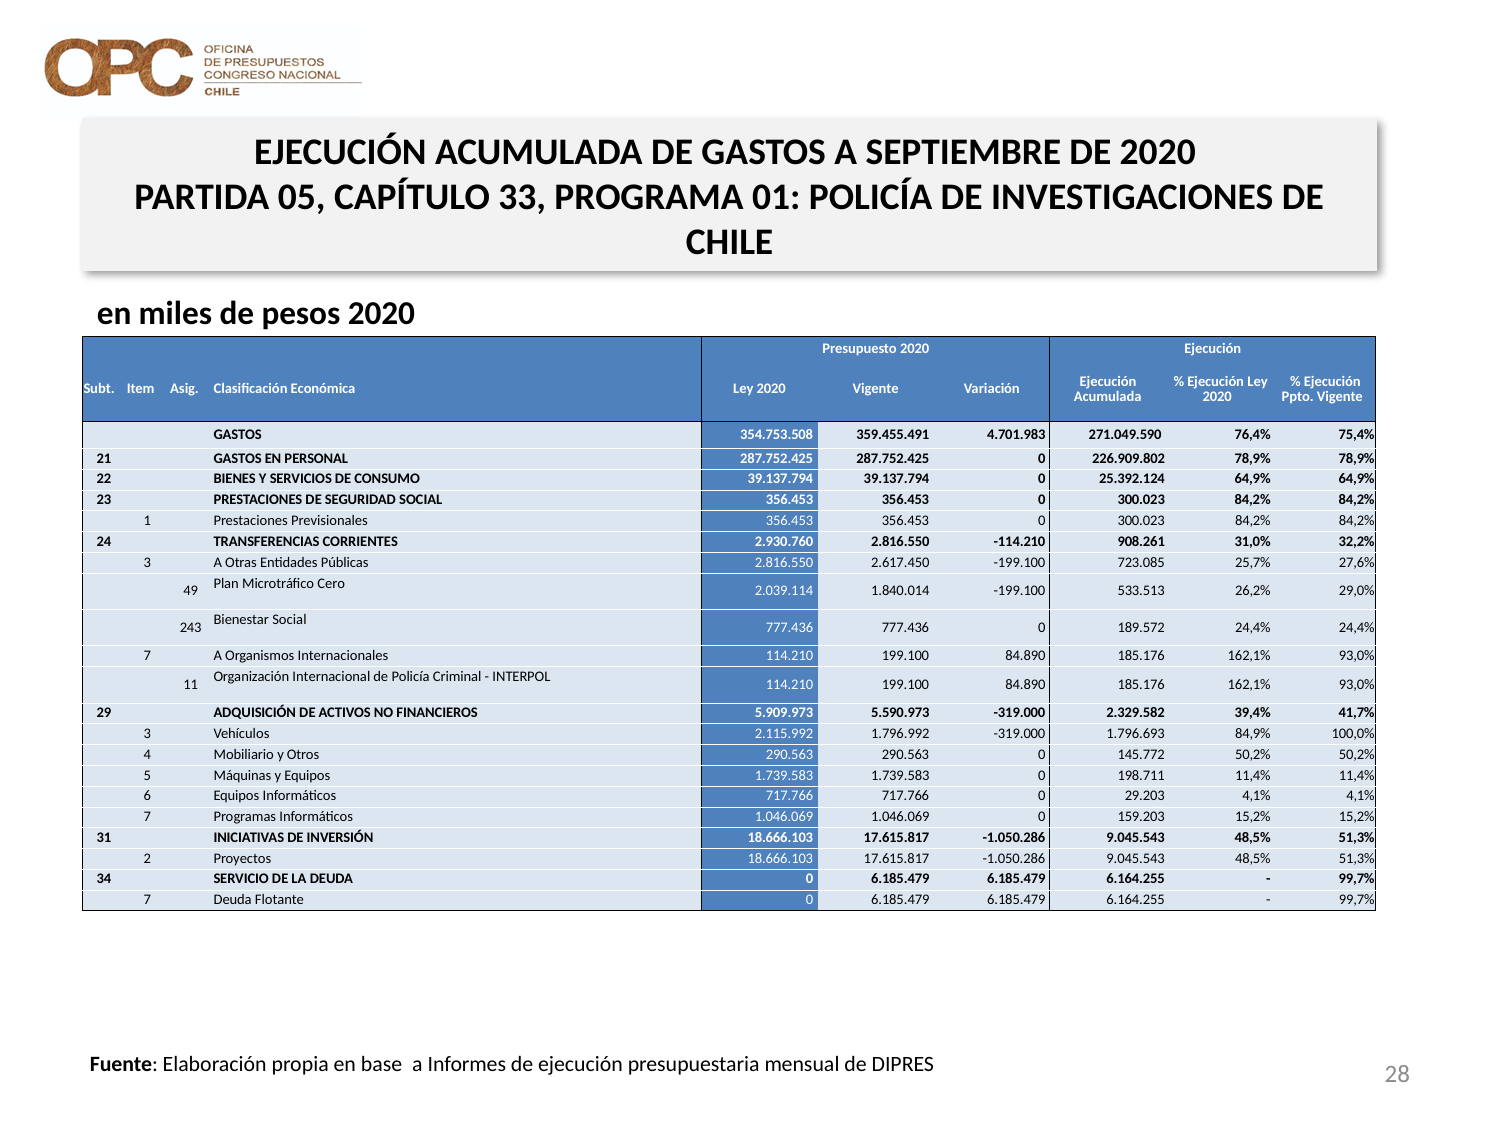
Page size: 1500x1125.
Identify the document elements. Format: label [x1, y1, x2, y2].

table_cell [83, 745, 701, 765]
table_cell [702, 610, 1049, 645]
table_cell [1050, 766, 1375, 786]
table_cell [83, 667, 701, 703]
table_cell [83, 646, 701, 666]
table_cell [1050, 358, 1375, 421]
table_cell [83, 449, 701, 469]
table_cell [702, 491, 1049, 510]
table_cell [1050, 646, 1375, 666]
picture [41, 22, 362, 118]
table_cell [1050, 724, 1375, 744]
table_cell [1050, 553, 1375, 573]
table_cell [1050, 828, 1375, 848]
table_cell [702, 849, 1049, 869]
table_cell [83, 491, 701, 510]
table_cell [83, 870, 701, 890]
table_cell [1050, 532, 1375, 552]
table_cell [1050, 422, 1375, 448]
table_cell [1050, 491, 1375, 510]
table_cell [83, 574, 701, 609]
table_cell [83, 787, 701, 807]
table_cell [702, 766, 1049, 786]
table_cell [83, 766, 701, 786]
table_cell [1050, 667, 1375, 703]
table_header [702, 337, 1049, 358]
table_cell [1050, 449, 1375, 469]
table_cell [702, 553, 1049, 573]
table_cell [1050, 704, 1375, 723]
table_cell [1050, 787, 1375, 807]
table_cell [702, 745, 1049, 765]
table_cell [1050, 870, 1375, 890]
text_box [82, 118, 1377, 270]
table_cell [83, 532, 701, 552]
table_cell [1050, 849, 1375, 869]
table_cell [83, 553, 701, 573]
table_cell [702, 470, 1049, 490]
table_cell [83, 828, 701, 848]
table_cell [1050, 745, 1375, 765]
table_cell [702, 646, 1049, 666]
table_cell [1050, 808, 1375, 827]
table_cell [83, 422, 701, 448]
table_header [1050, 337, 1375, 358]
table_cell [702, 449, 1049, 469]
table_cell [83, 610, 701, 645]
table_cell [83, 511, 701, 531]
table_cell [83, 704, 701, 723]
table_cell [1050, 470, 1375, 490]
table_cell [83, 891, 701, 910]
table_cell [1050, 511, 1375, 531]
table_cell [83, 849, 701, 869]
table_cell [83, 470, 701, 490]
table_cell [1050, 610, 1375, 645]
table_cell [702, 532, 1049, 552]
table_cell [702, 828, 1049, 848]
table_cell [83, 358, 701, 421]
slide_number [1074, 1042, 1425, 1103]
table_cell [83, 808, 701, 827]
table_cell [702, 808, 1049, 827]
table_cell [1050, 891, 1375, 910]
table_cell [702, 704, 1049, 723]
text_box [82, 283, 1376, 336]
table_cell [702, 891, 1049, 910]
table_cell [702, 511, 1049, 531]
table_cell [83, 724, 701, 744]
table_cell [702, 574, 1049, 609]
table_header [83, 337, 701, 358]
table_cell [702, 724, 1049, 744]
table_cell [702, 422, 1049, 448]
table_cell [1050, 574, 1375, 609]
table_cell [702, 667, 1049, 703]
table_cell [702, 870, 1049, 890]
table_cell [702, 358, 1049, 421]
table_cell [702, 787, 1049, 807]
